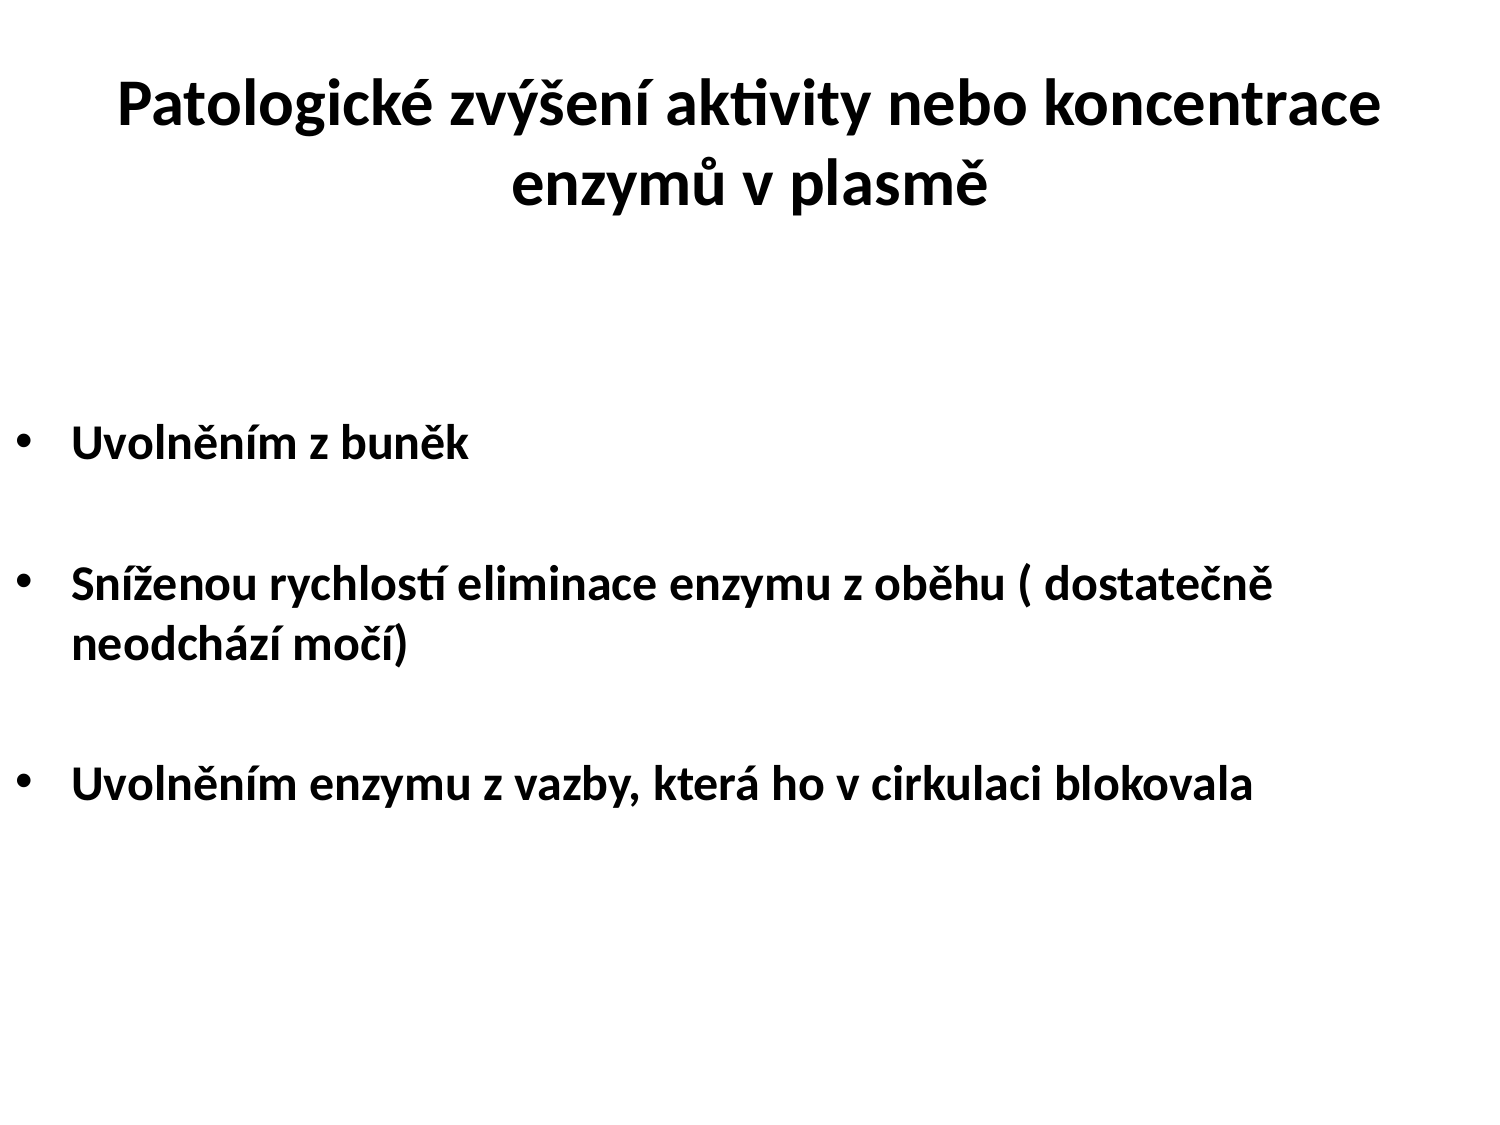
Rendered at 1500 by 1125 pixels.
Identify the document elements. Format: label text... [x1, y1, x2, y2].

list Uvolněním z buněk Sníženou rychlostí eliminace enzymu z oběhu ( dostatečně neodchází močí) Uvolněním enzymu z vazby, která ho v cirkulaci blokovala [0, 262, 1425, 1024]
title Patologické zvýšení aktivity nebo koncentrace enzymů v plasmě [75, 45, 1425, 233]
